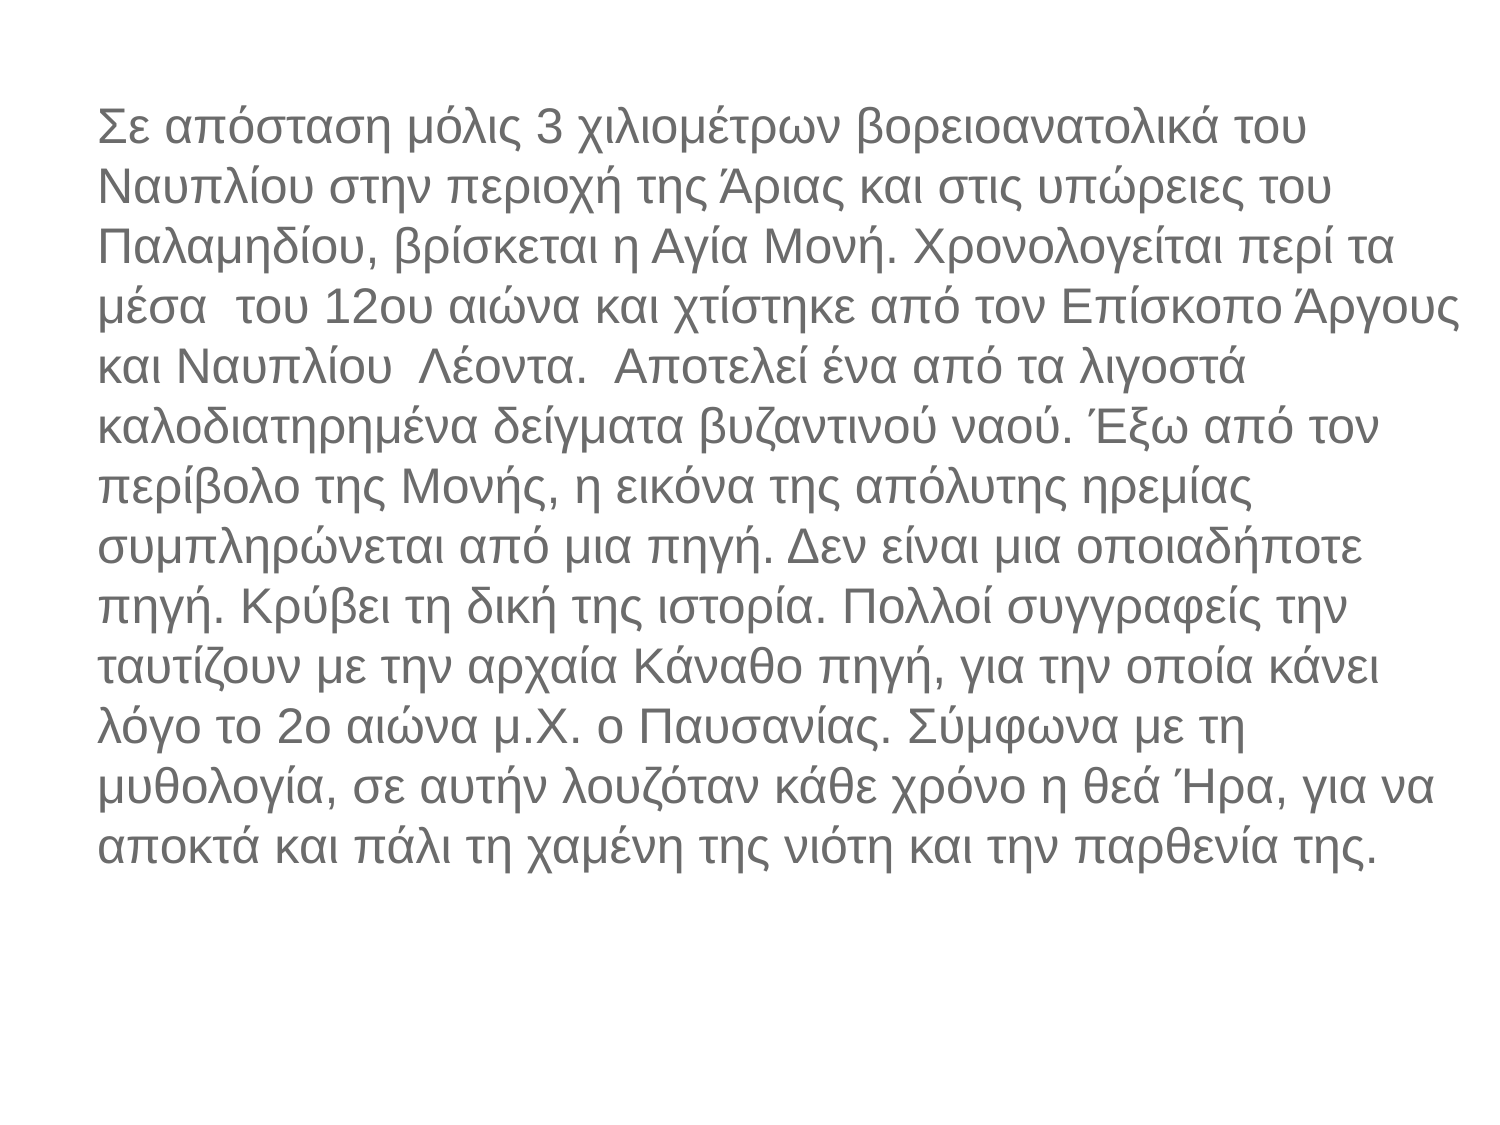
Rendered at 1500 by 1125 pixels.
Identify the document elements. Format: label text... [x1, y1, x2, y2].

text_box Σε απόσταση μόλις 3 χιλιομέτρων βορειοανατολικά του Ναυπλίου στην περιοχή της Άριας και στις υπώρειες του Παλαμηδίου, βρίσκεται η Αγία Μονή. Χρονολογείται περί τα μέσα του 12ου αιώνα και χτίστηκε από τον Επίσκοπο Άργους και Ναυπλίου Λέοντα. Αποτελεί ένα από τα λιγοστά καλοδιατηρημένα δείγματα βυζαντινού ναού. Έξω από τον περίβολο της Μονής, η εικόνα της απόλυτης ηρεμίας συμπληρώνεται από μια πηγή. Δεν είναι μια οποιαδήποτε πηγή. Κρύβει τη δική της ιστορία. Πολλοί συγγραφείς την ταυτίζουν με την αρχαία Κάναθο πηγή, για την οποία κάνει λόγο το 2ο αιώνα μ.Χ. ο Παυσανίας. Σύμφωνα με τη μυθολογία, σε αυτήν λουζόταν κάθε χρόνο η θεά Ήρα, για να αποκτά και πάλι τη χαμένη της νιότη και την παρθενία της. [82, 85, 1500, 881]
